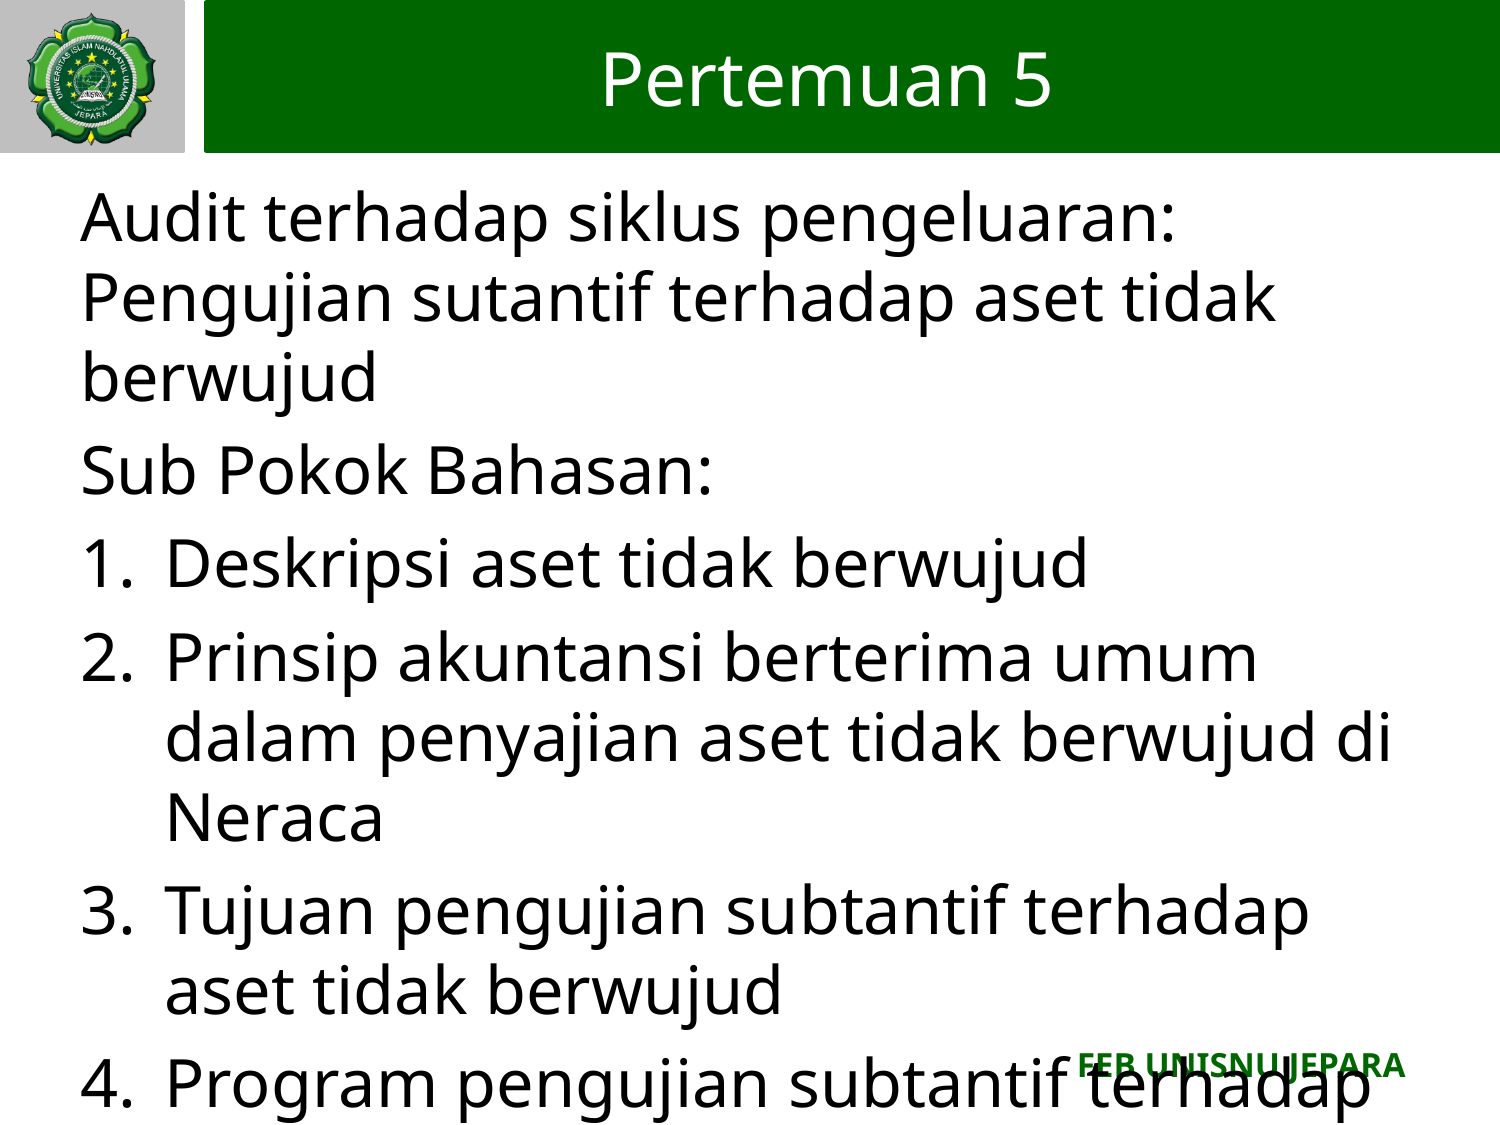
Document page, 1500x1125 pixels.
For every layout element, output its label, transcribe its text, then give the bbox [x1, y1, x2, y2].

picture [26, 12, 156, 146]
title Pertemuan 5 [206, 2, 1447, 152]
list Audit terhadap siklus pengeluaran: Pengujian sutantif terhadap aset tidak berwujud Sub Pokok Bahasan: Deskripsi aset tidak berwujud Prinsip akuntansi berterima umum dalam penyajian aset tidak berwujud di Neraca Tujuan pengujian subtantif terhadap aset tidak berwujud Program pengujian subtantif terhadap aset tidak berwujud [64, 167, 1471, 965]
